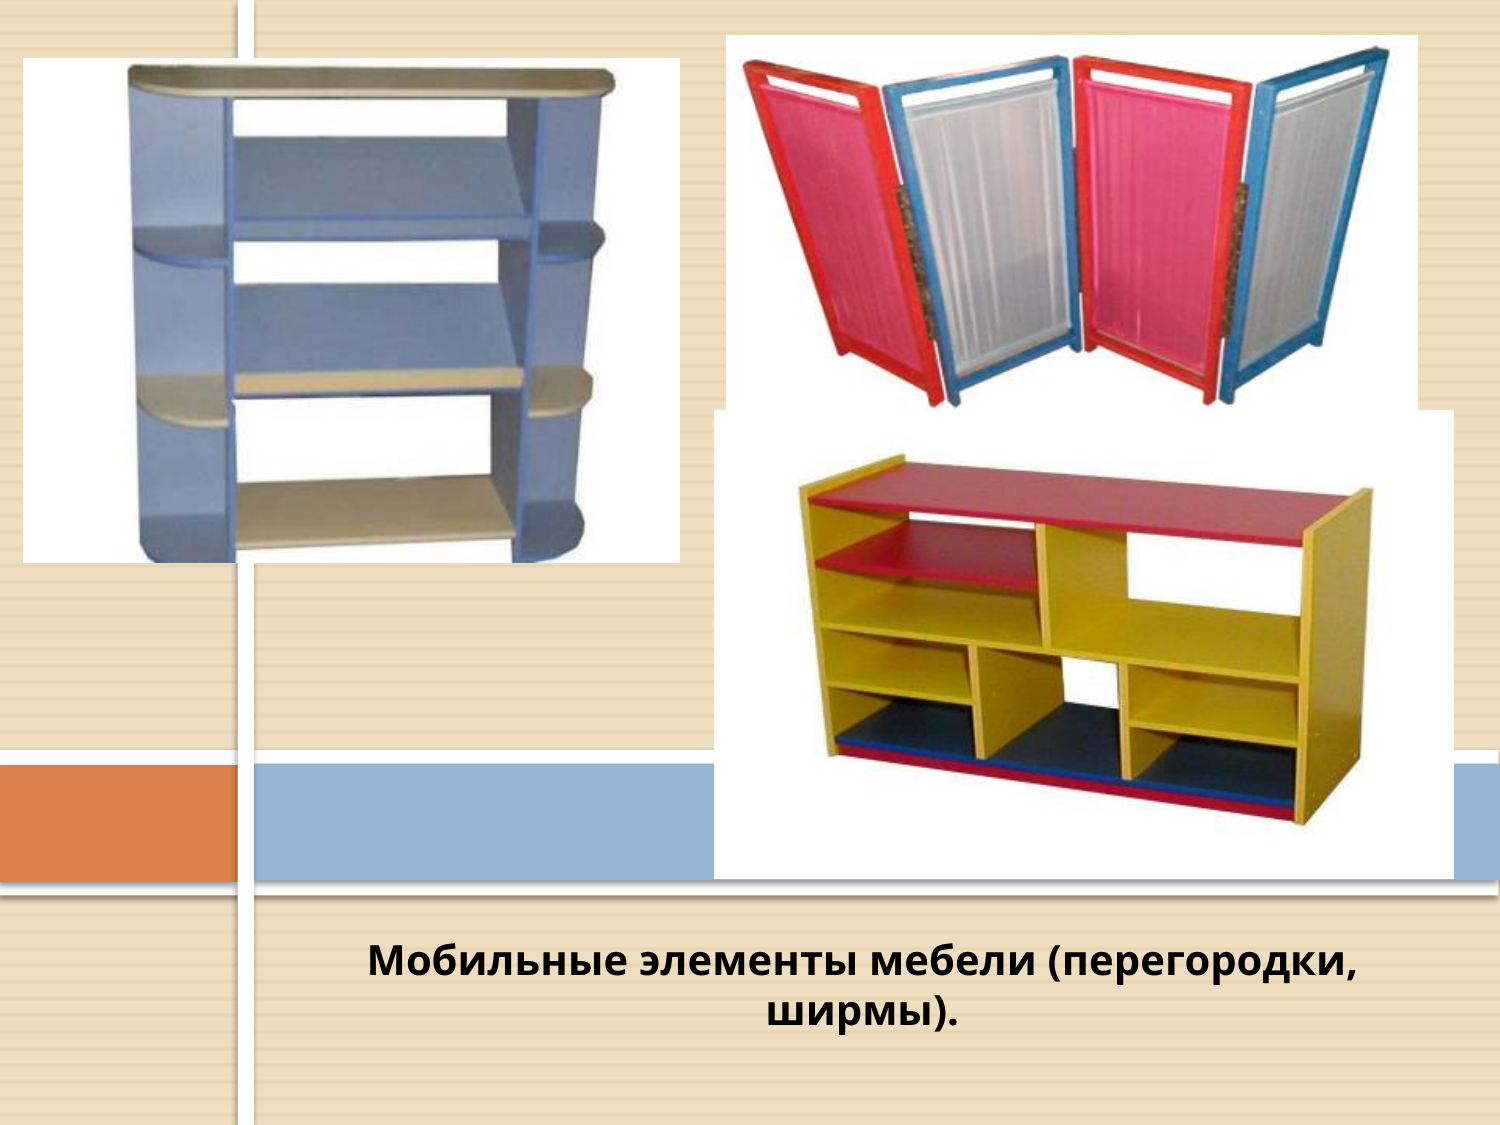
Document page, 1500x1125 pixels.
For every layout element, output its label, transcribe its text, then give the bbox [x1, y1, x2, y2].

picture [714, 34, 1454, 880]
list Мобильные элементы мебели (перегородки, ширмы). [262, 925, 1463, 1043]
picture [23, 58, 680, 563]
